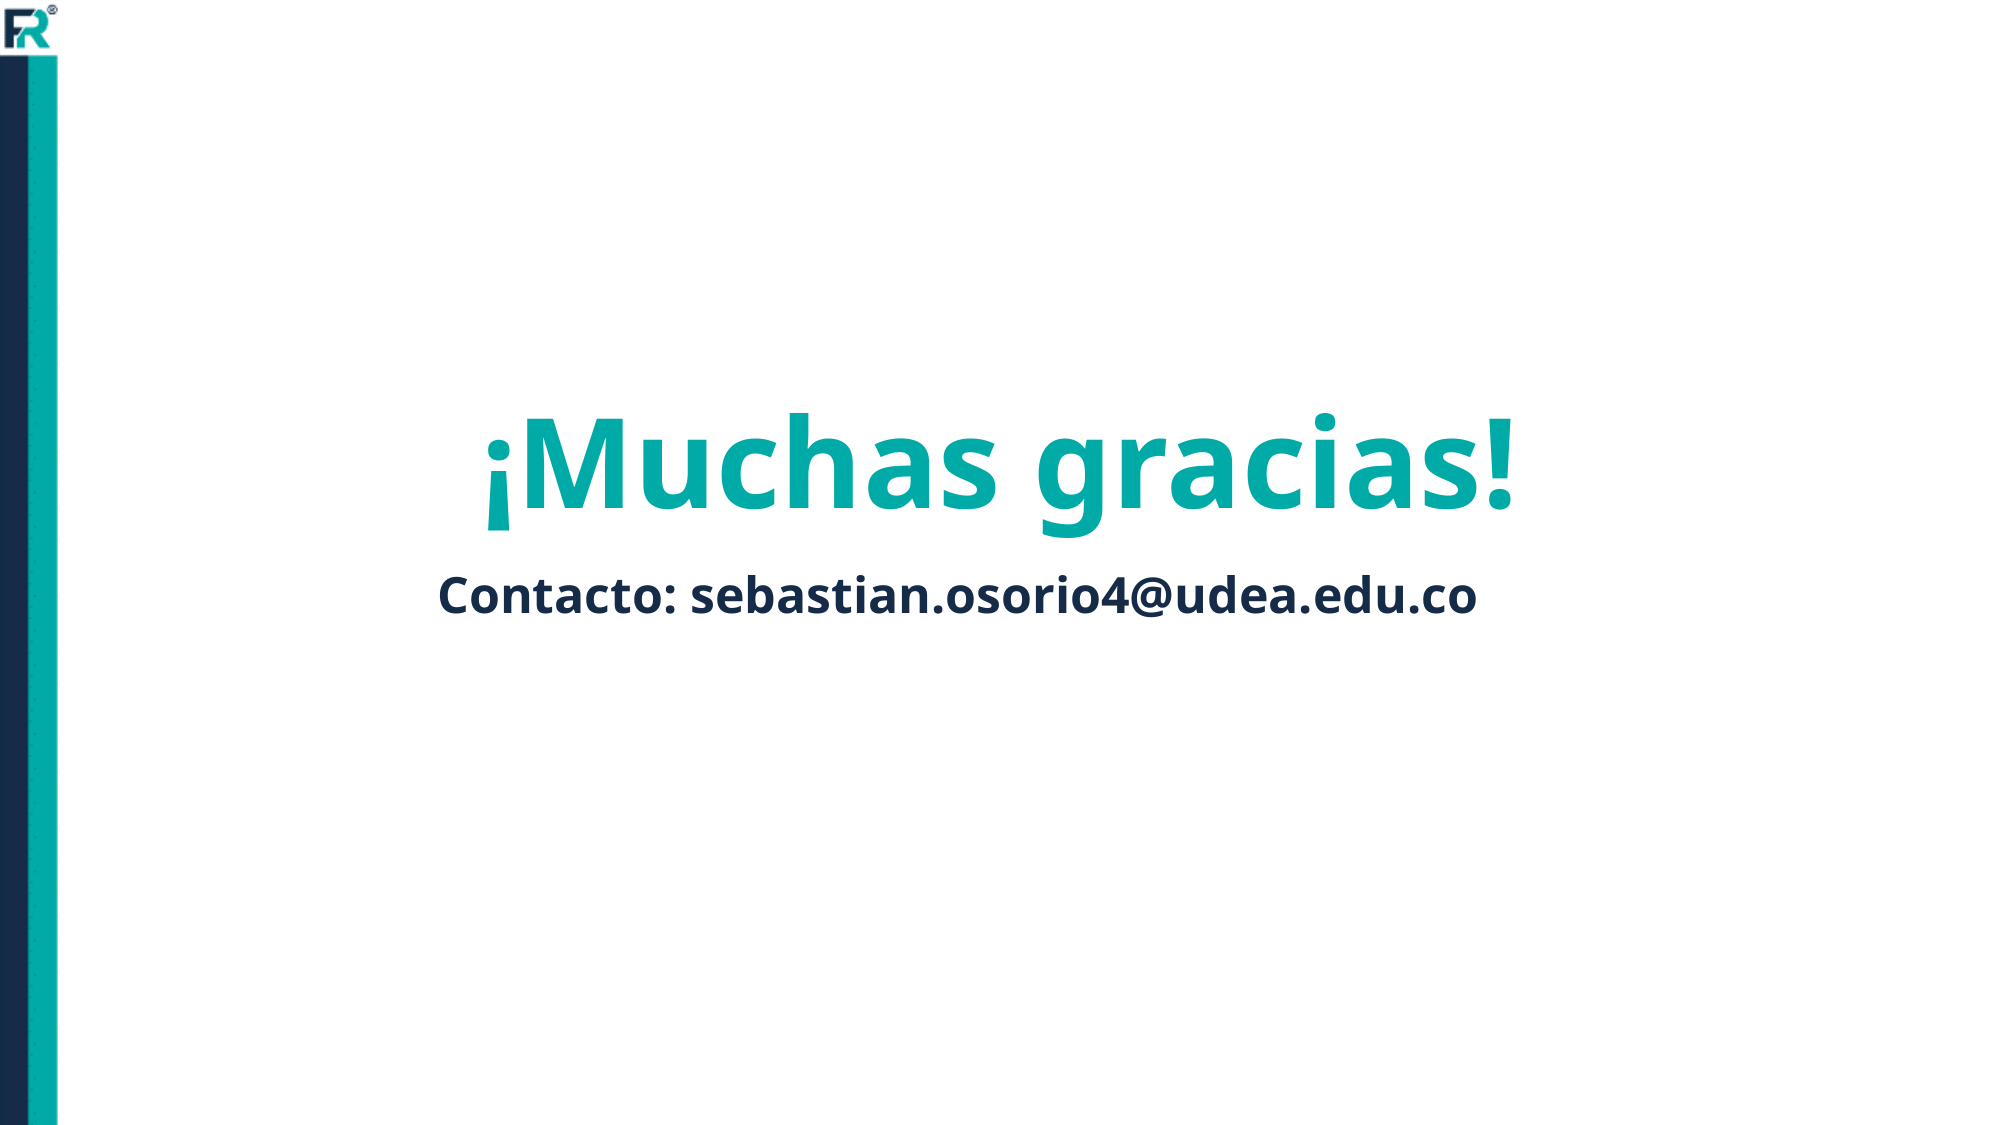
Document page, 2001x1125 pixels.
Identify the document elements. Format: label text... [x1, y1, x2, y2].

title ¡Muchas gracias! [137, 221, 1863, 543]
picture [0, 0, 2001, 1125]
list Contacto: sebastian.osorio4@udea.edu.co [422, 562, 1578, 809]
